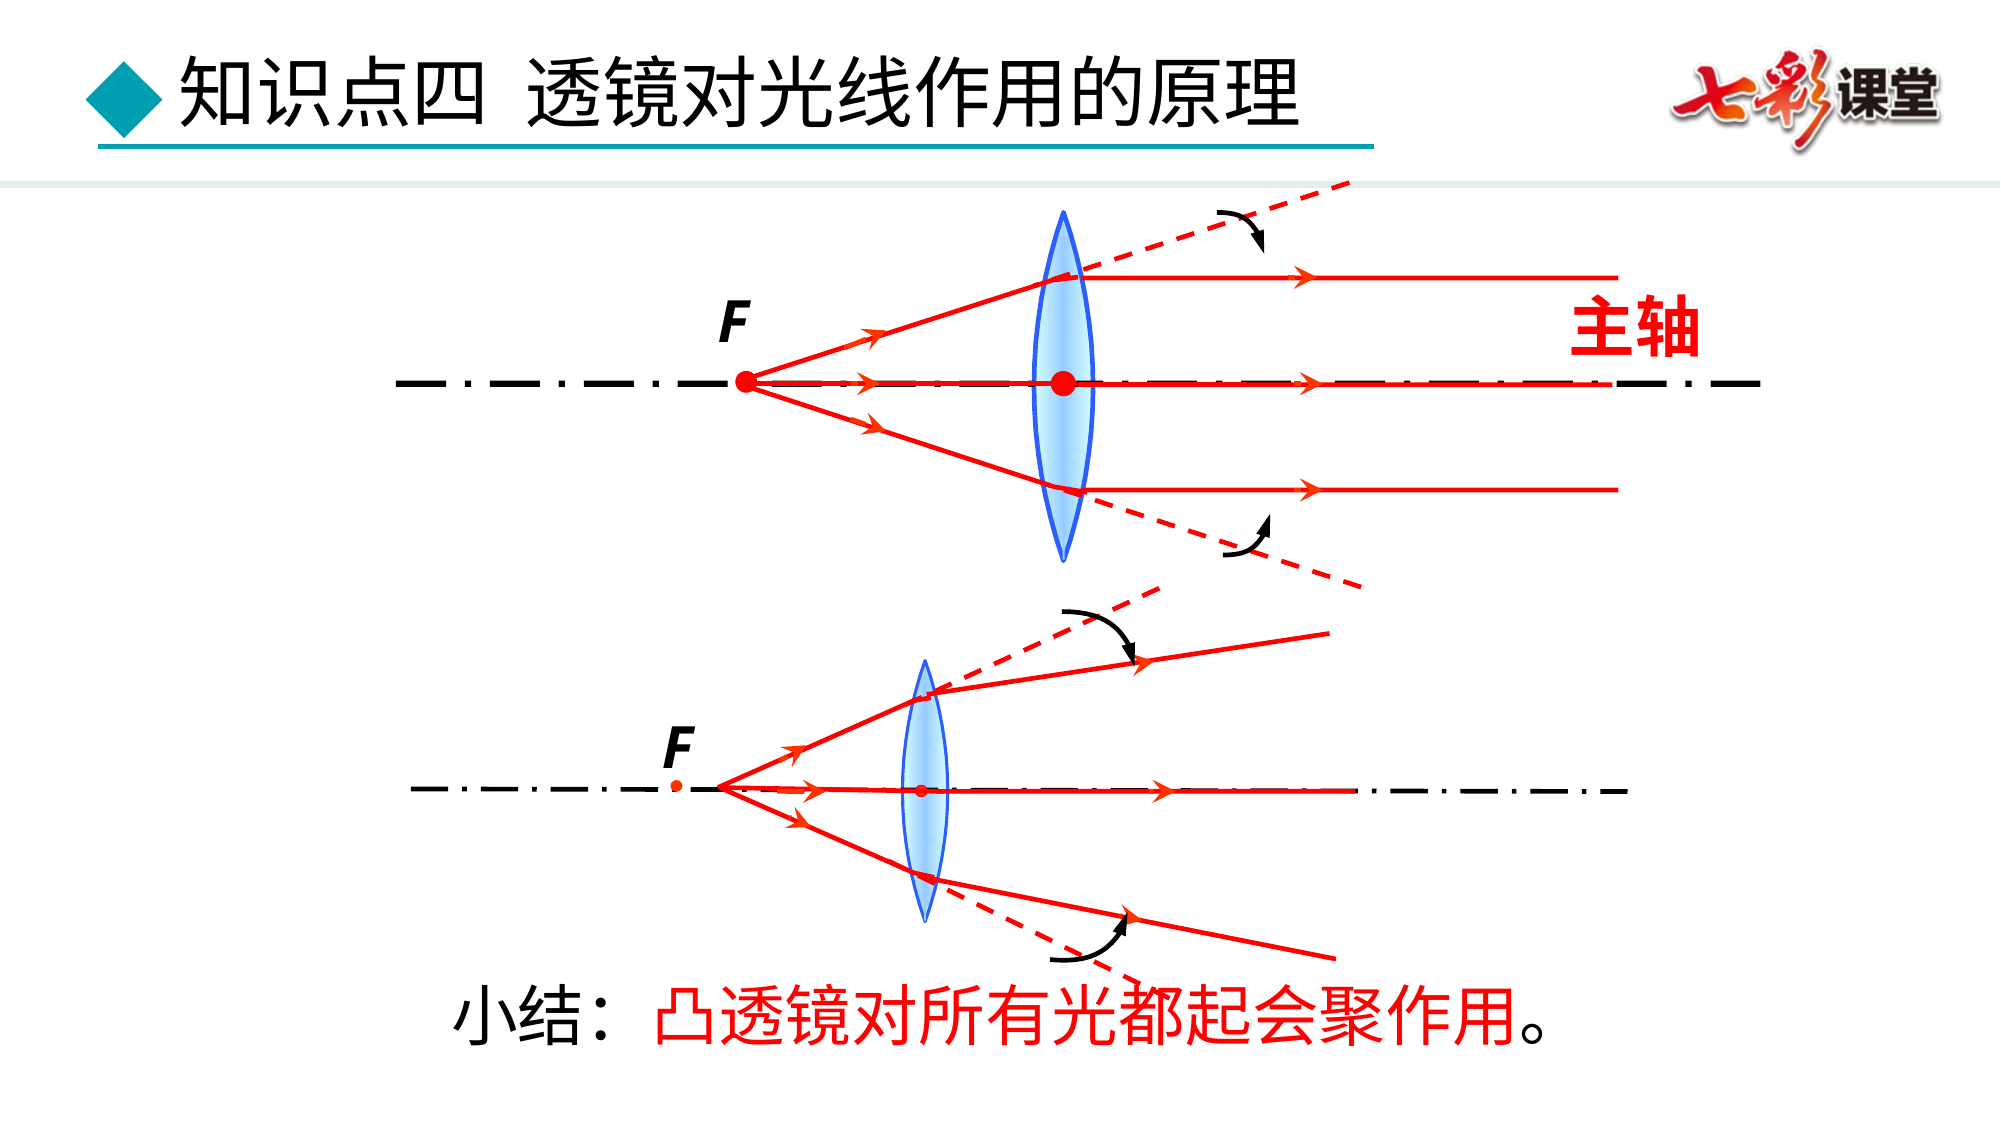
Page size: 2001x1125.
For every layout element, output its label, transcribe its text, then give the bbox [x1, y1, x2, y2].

text_box 小结：凸透镜对所有光都起会聚作用。 [436, 966, 1601, 1062]
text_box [1173, 660, 1628, 922]
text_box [1077, 276, 1619, 491]
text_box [871, 884, 1181, 972]
picture [1666, 42, 1948, 157]
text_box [410, 660, 881, 922]
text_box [1033, 182, 1350, 286]
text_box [738, 276, 1072, 493]
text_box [717, 697, 913, 878]
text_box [1355, 212, 1761, 561]
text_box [885, 608, 1168, 691]
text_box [1045, 483, 1362, 588]
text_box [395, 212, 1040, 561]
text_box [918, 663, 1356, 919]
